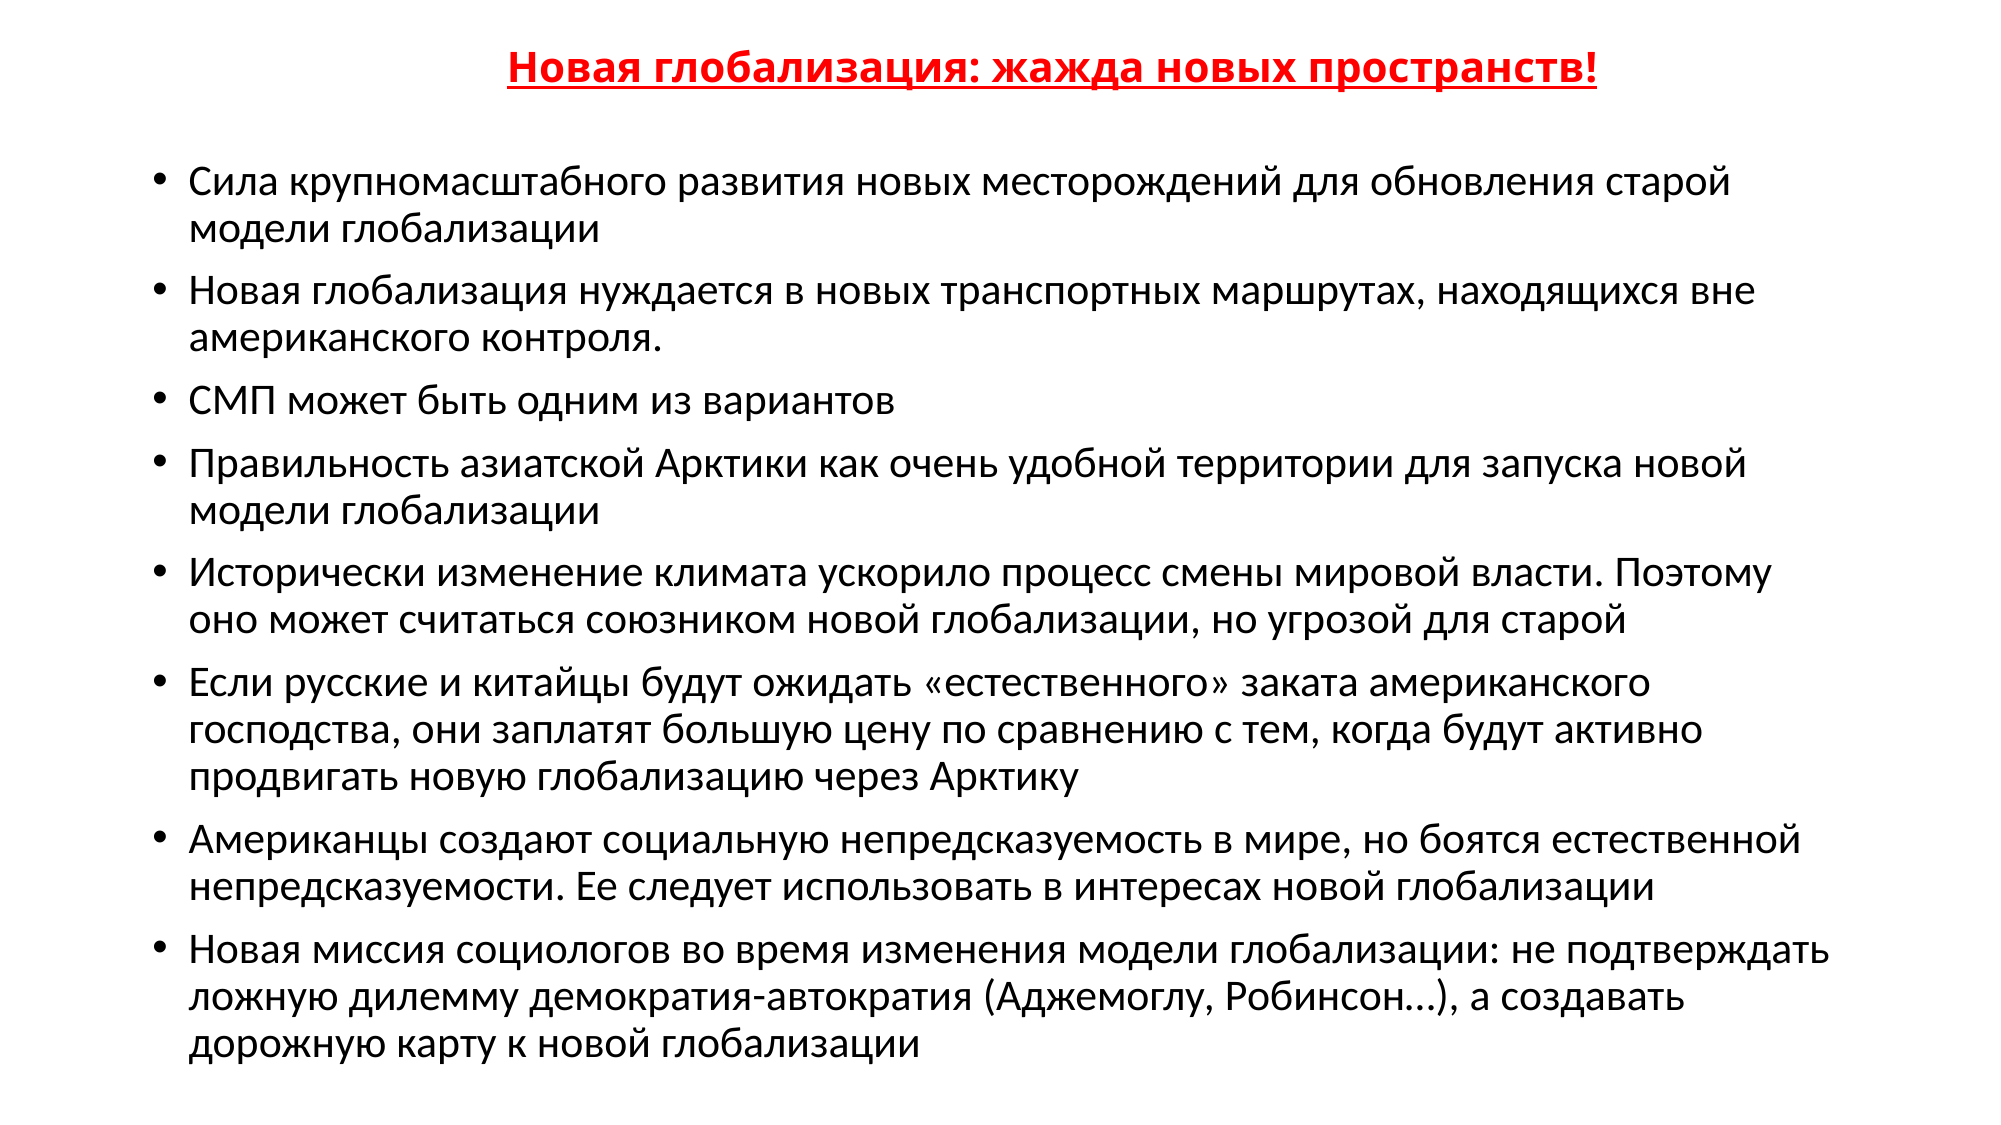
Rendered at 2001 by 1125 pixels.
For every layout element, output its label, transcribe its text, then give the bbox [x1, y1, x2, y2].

title Новая глобализация: жажда новых пространств! [152, 38, 1952, 150]
list Сила крупномасштабного развития новых месторождений для обновления старой модели глобализации Новая глобализация нуждается в новых транспортных маршрутах, находящихся вне американского контроля. СМП может быть одним из вариантов Правильность азиатской Арктики как очень удобной территории для запуска новой модели глобализации Исторически изменение климата ускорило процесс смены мировой власти. Поэтому оно может считаться союзником новой глобализации, но угрозой для старой Если русские и китайцы будут ожидать «естественного» заката американского господства, они заплатят большую цену по сравнению с тем, когда будут активно продвигать новую глобализацию через Арктику Американцы создают социальную непредсказуемость в мире, но боятся естественной непредсказуемости. Ее следует использовать в интересах новой глобализации Новая миссия социологов во время изменения модели глобализации: не подтверждать ложную дилемму демократия-автократия (Аджемоглу, Робинсон…), а создавать дорожную карту к новой глобализации [137, 149, 1863, 1098]
